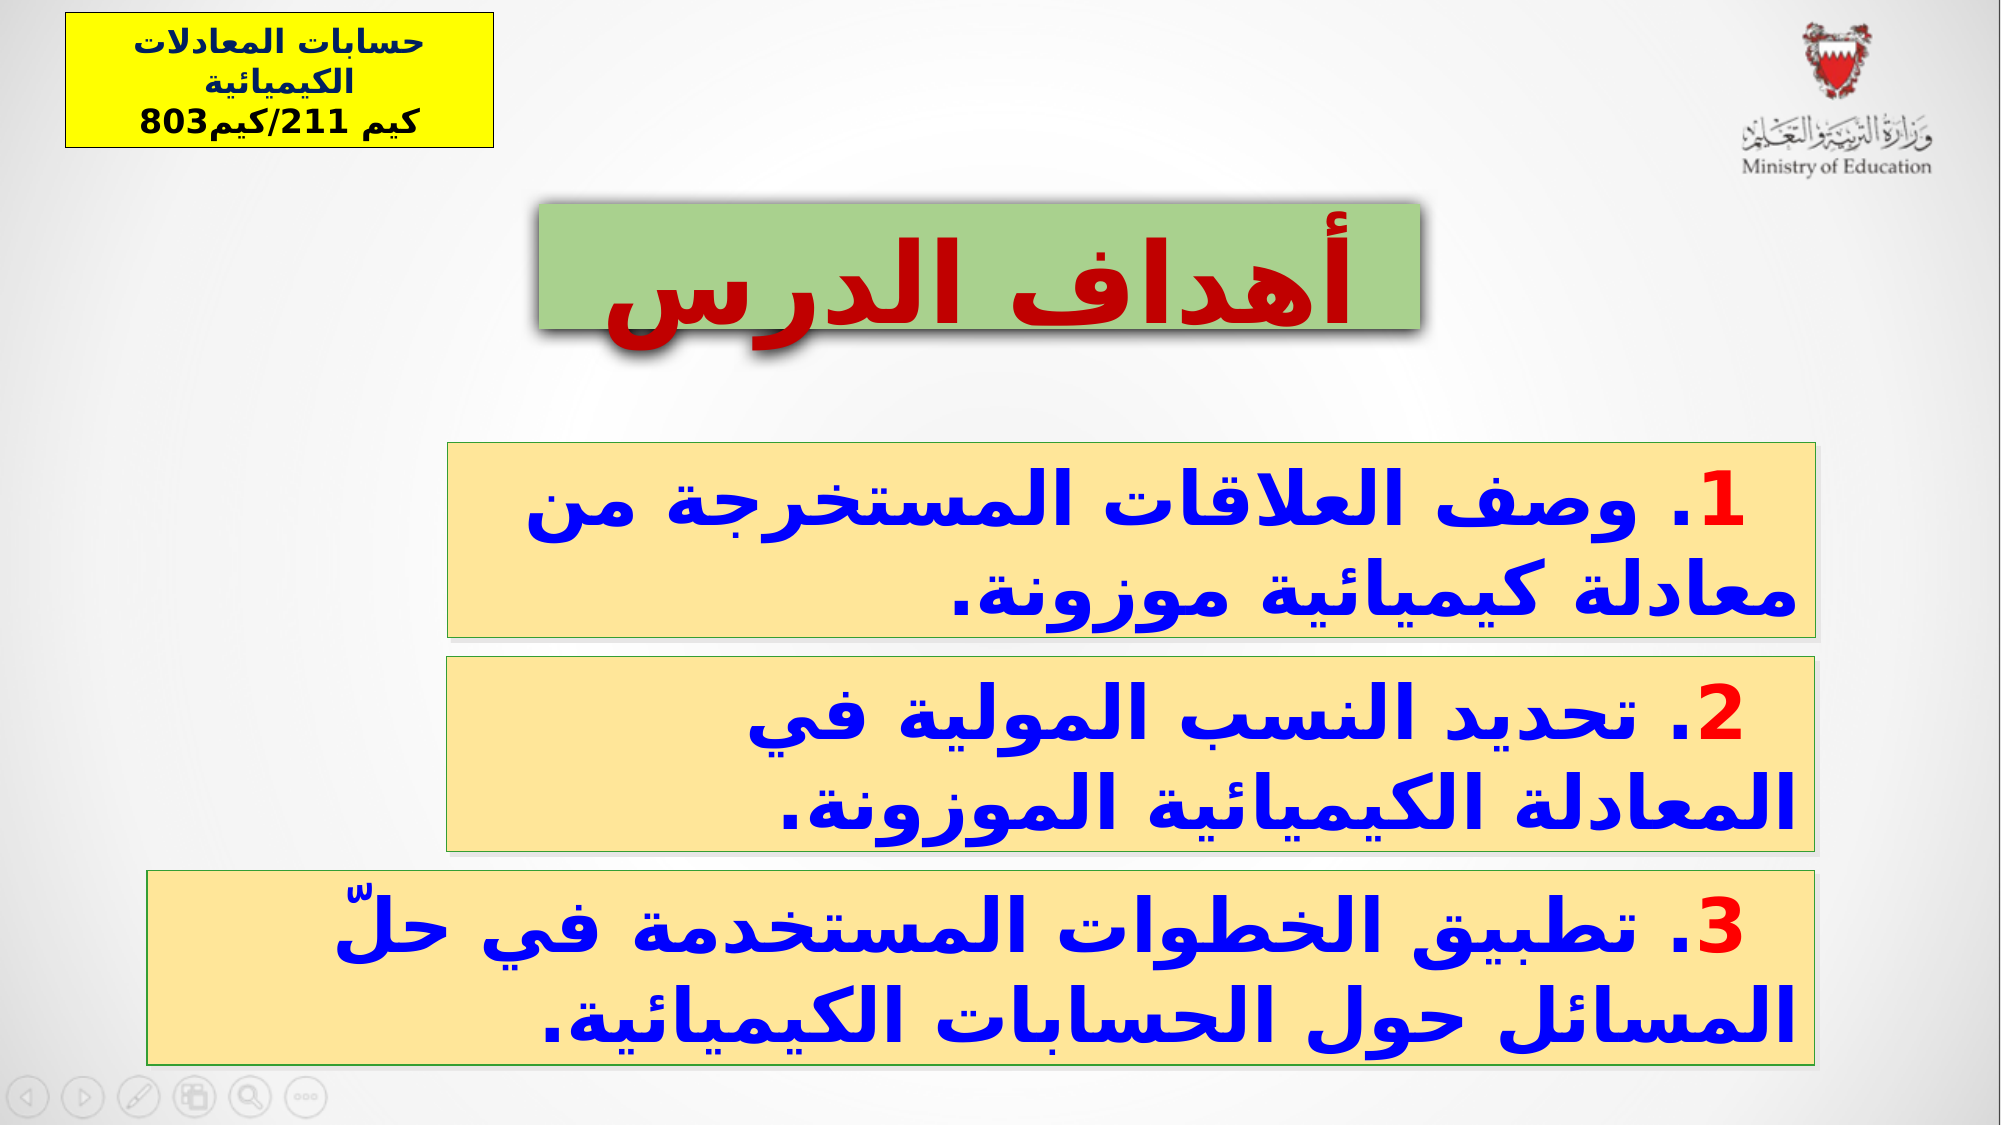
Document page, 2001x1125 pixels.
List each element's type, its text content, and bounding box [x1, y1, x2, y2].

picture [0, 0, 2001, 1125]
text_box حسابات المعادلات الكيميائية كيم 211/كيم803 [65, 12, 494, 148]
text_box 3. تطبيق الخطوات المستخدمة في حلّ المسائل حول الحسابات الكيميائية. [147, 870, 1815, 1066]
text_box 2. تحديد النسب المولية في المعادلة الكيميائية الموزونة. [446, 656, 1815, 852]
text_box أهداف الدرس [538, 203, 1421, 330]
text_box 1. وصف العلاقات المستخرجة من معادلة كيميائية موزونة. [447, 442, 1816, 638]
